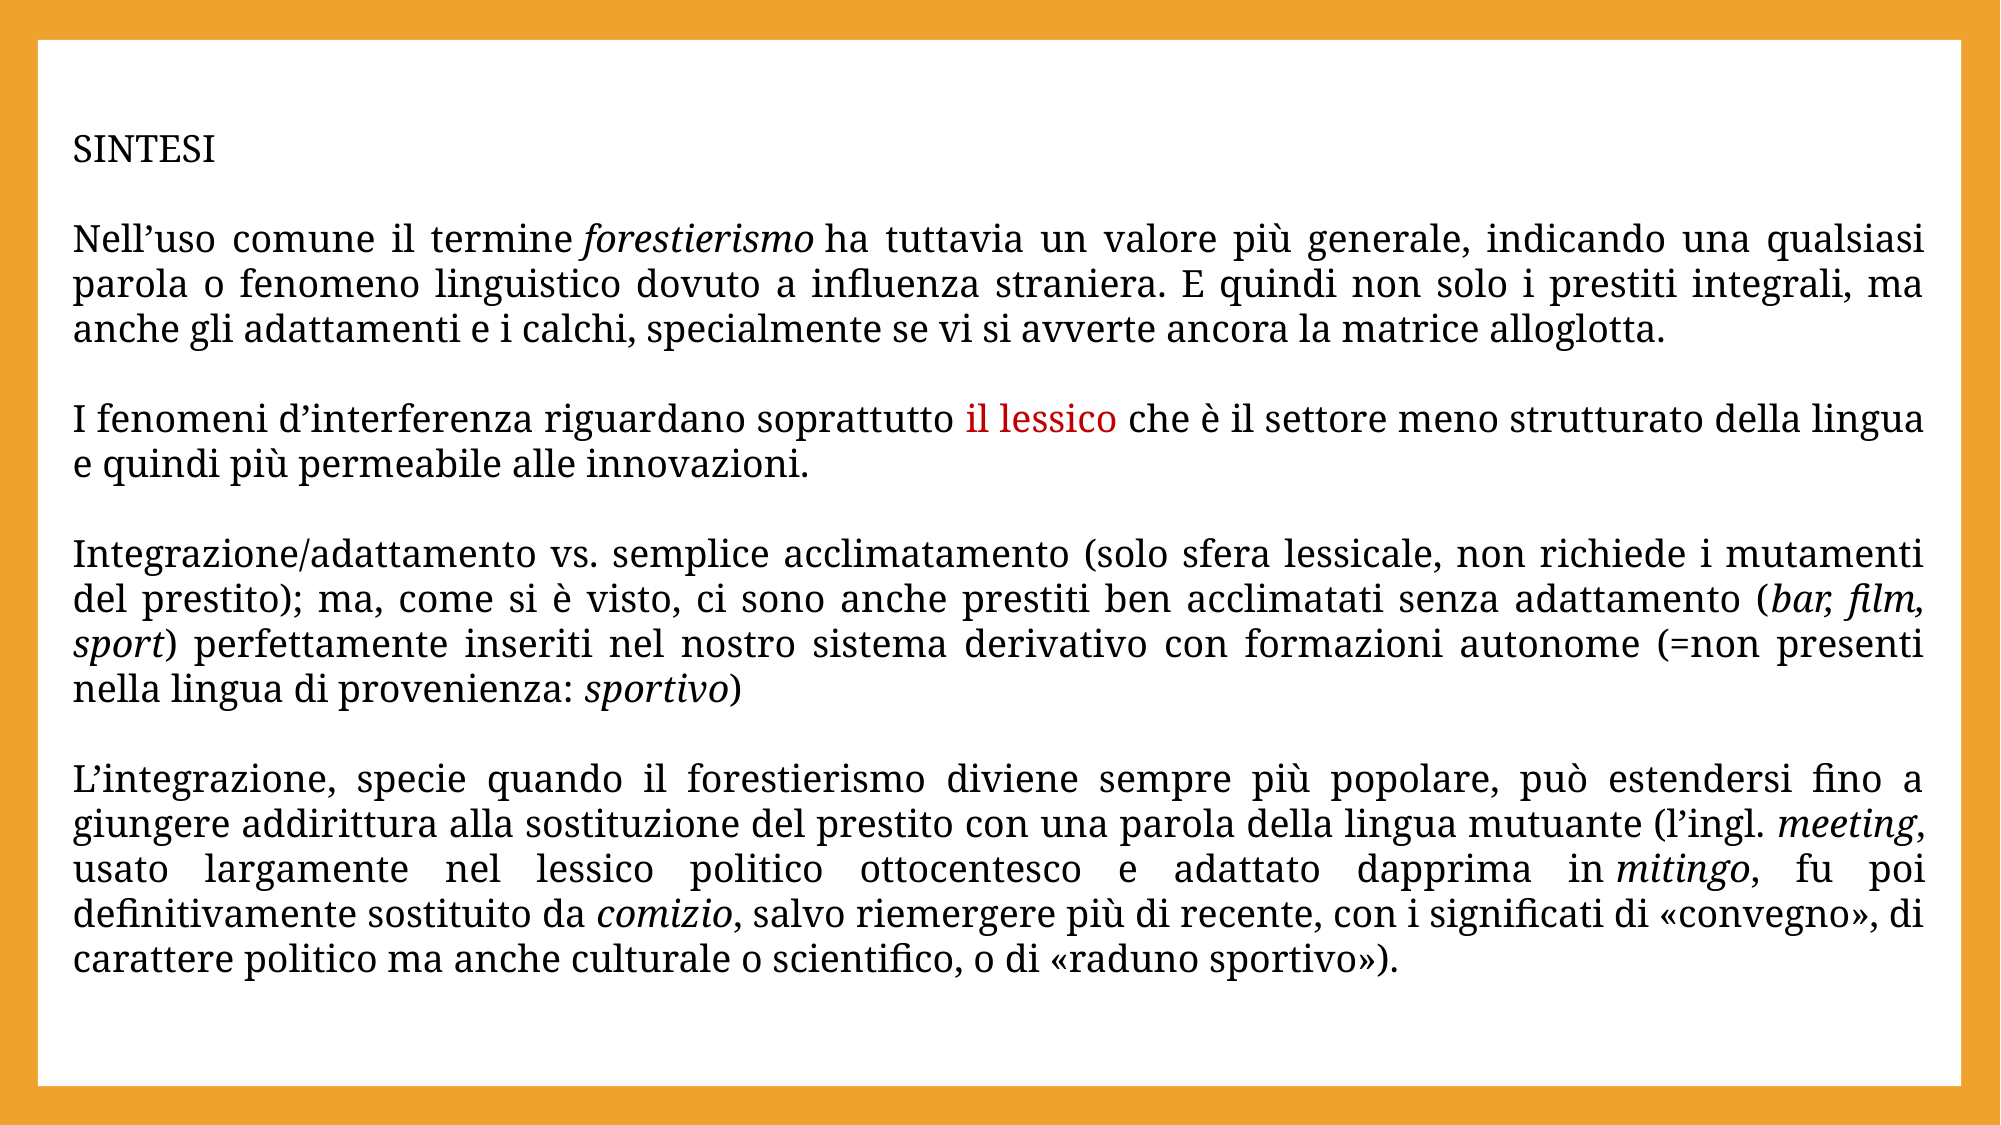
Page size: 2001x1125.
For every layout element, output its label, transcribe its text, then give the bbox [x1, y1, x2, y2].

text_box SINTESI Nell’uso comune il termine forestierismo ha tuttavia un valore più generale, indicando una qualsiasi parola o fenomeno linguistico dovuto a influenza straniera. E quindi non solo i prestiti integrali, ma anche gli adattamenti e i calchi, specialmente se vi si avverte ancora la matrice alloglotta. I fenomeni d’interferenza riguardano soprattutto il lessico che è il settore meno strutturato della lingua e quindi più permeabile alle innovazioni. Integrazione/adattamento vs. semplice acclimatamento (solo sfera lessicale, non richiede i mutamenti del prestito); ma, come si è visto, ci sono anche prestiti ben acclimatati senza adattamento (bar, film, sport) perfettamente inseriti nel nostro sistema derivativo con formazioni autonome (=non presenti nella lingua di provenienza: sportivo) L’integrazione, specie quando il forestierismo diviene sempre più popolare, può estendersi fino a giungere addirittura alla sostituzione del prestito con una parola della lingua mutuante (l’ingl. meeting, usato largamente nel lessico politico ottocentesco e adattato dapprima in mitingo, fu poi definitivamente sostituito da comizio, salvo riemergere più di recente, con i significati di «convegno», di carattere politico ma anche culturale o scientifico, o di «raduno sportivo»). [57, 117, 1941, 988]
